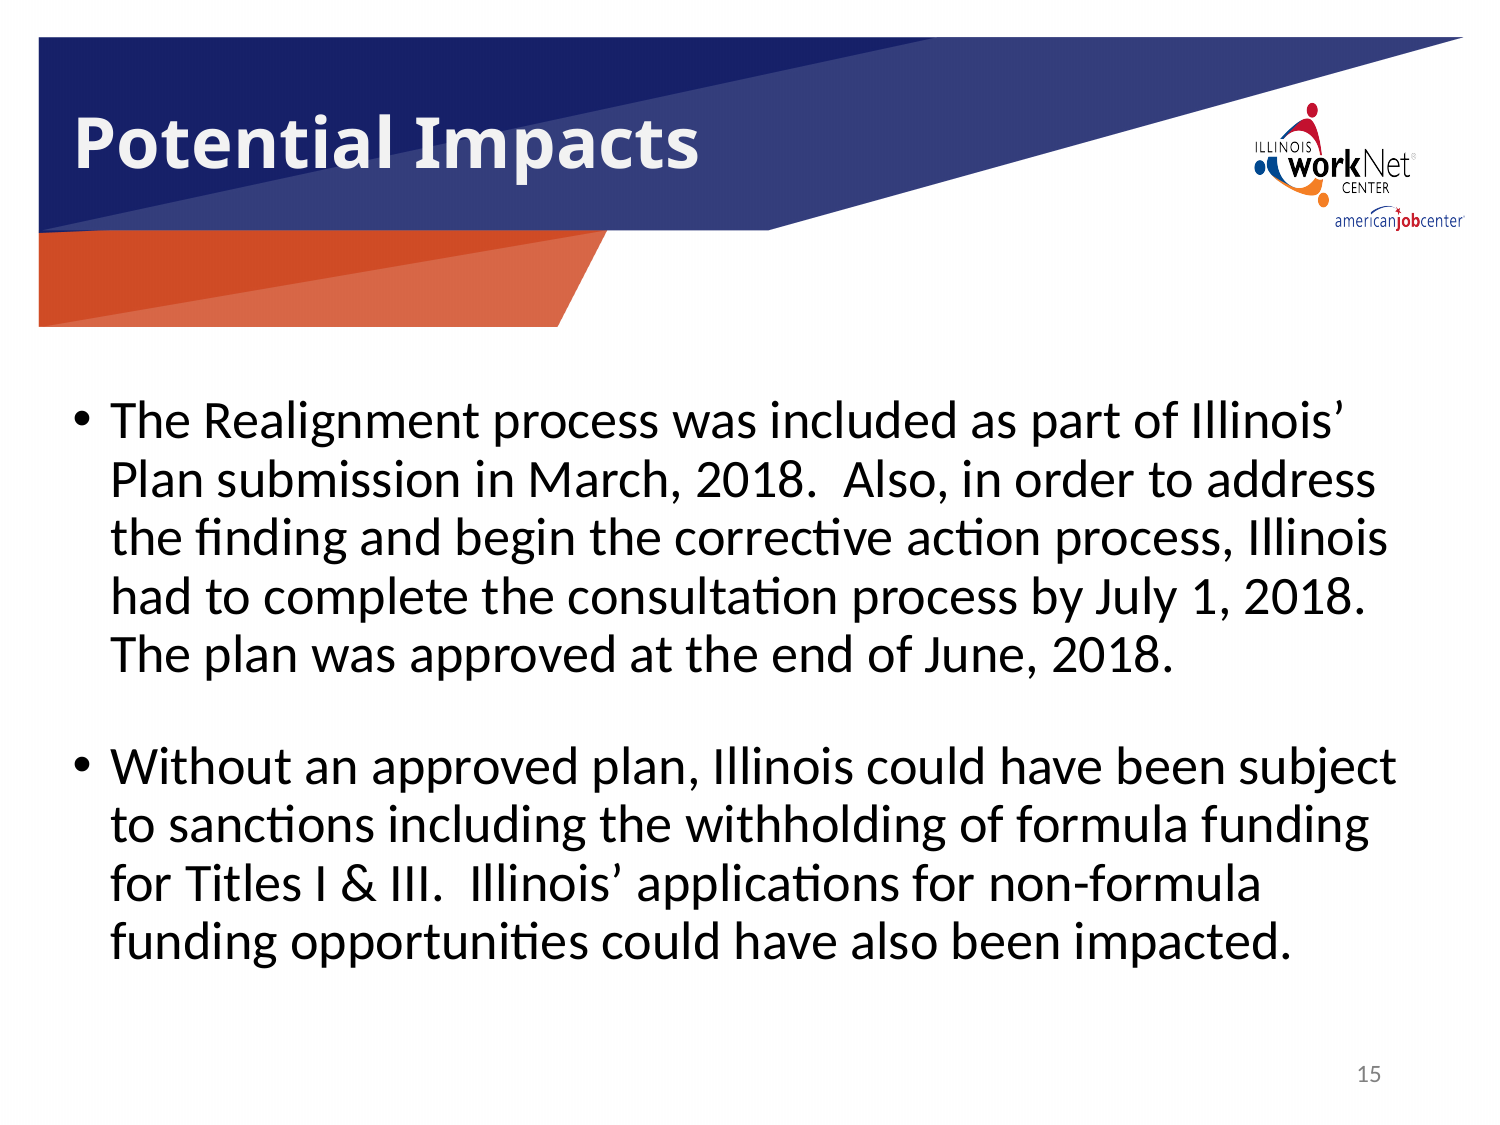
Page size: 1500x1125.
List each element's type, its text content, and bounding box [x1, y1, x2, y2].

picture [0, 0, 1500, 1125]
list The Realignment process was included as part of Illinois’ Plan submission in March, 2018. Also, in order to address the finding and begin the corrective action process, Illinois had to complete the consultation process by July 1, 2018. The plan was approved at the end of June, 2018. Without an approved plan, Illinois could have been subject to sanctions including the withholding of formula funding for Titles I & III. Illinois’ applications for non-formula funding opportunities could have also been impacted. [57, 384, 1455, 1115]
title Potential Impacts [57, 100, 995, 193]
slide_number 15 [1059, 1042, 1397, 1103]
